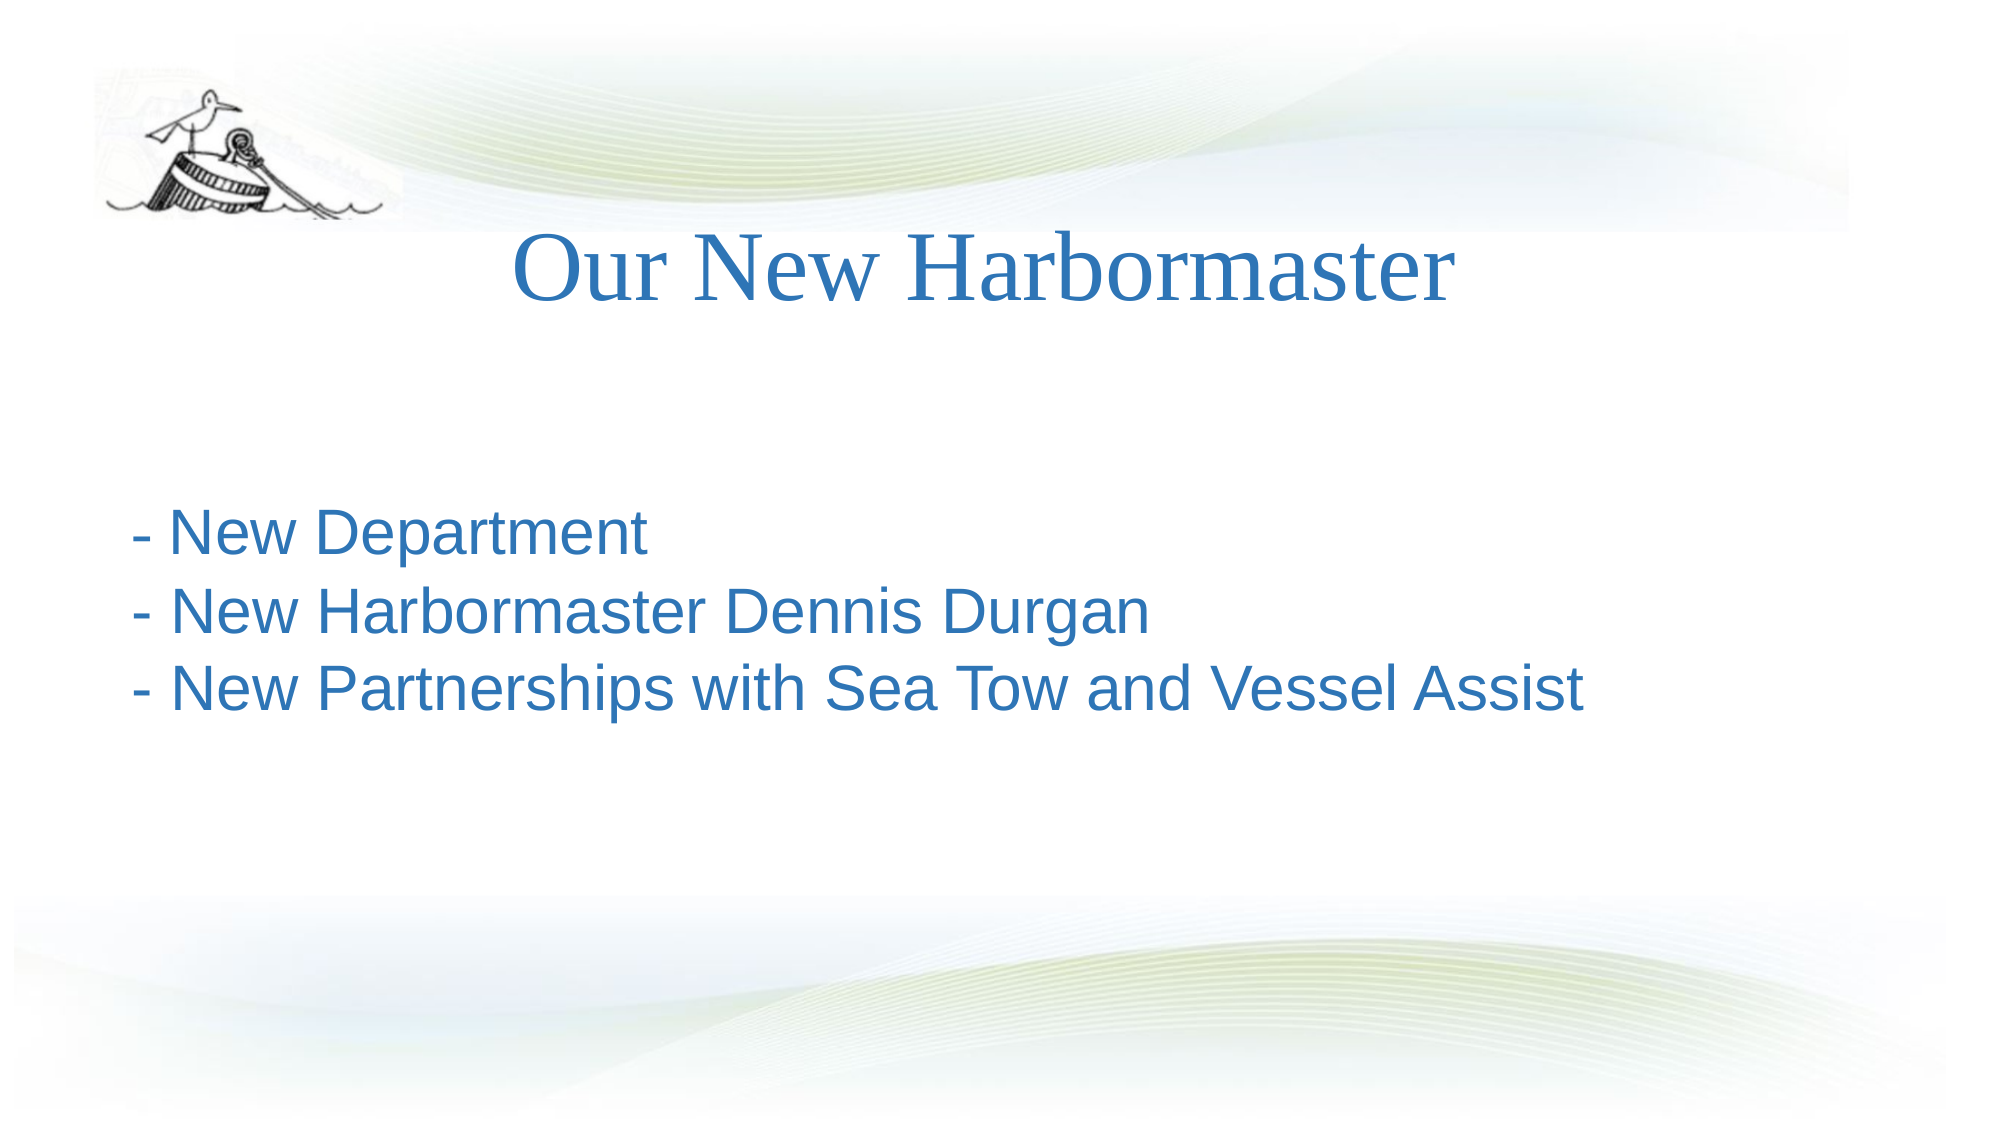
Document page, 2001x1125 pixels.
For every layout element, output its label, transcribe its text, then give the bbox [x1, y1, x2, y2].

text_box Our New Harbormaster [71, 232, 1897, 330]
title - New Department - New Harbormaster Dennis Durgan - New Partnerships with Sea Tow and Vessel Assist [98, 381, 1924, 895]
picture [13, 895, 1946, 1119]
picture [67, 14, 1901, 232]
